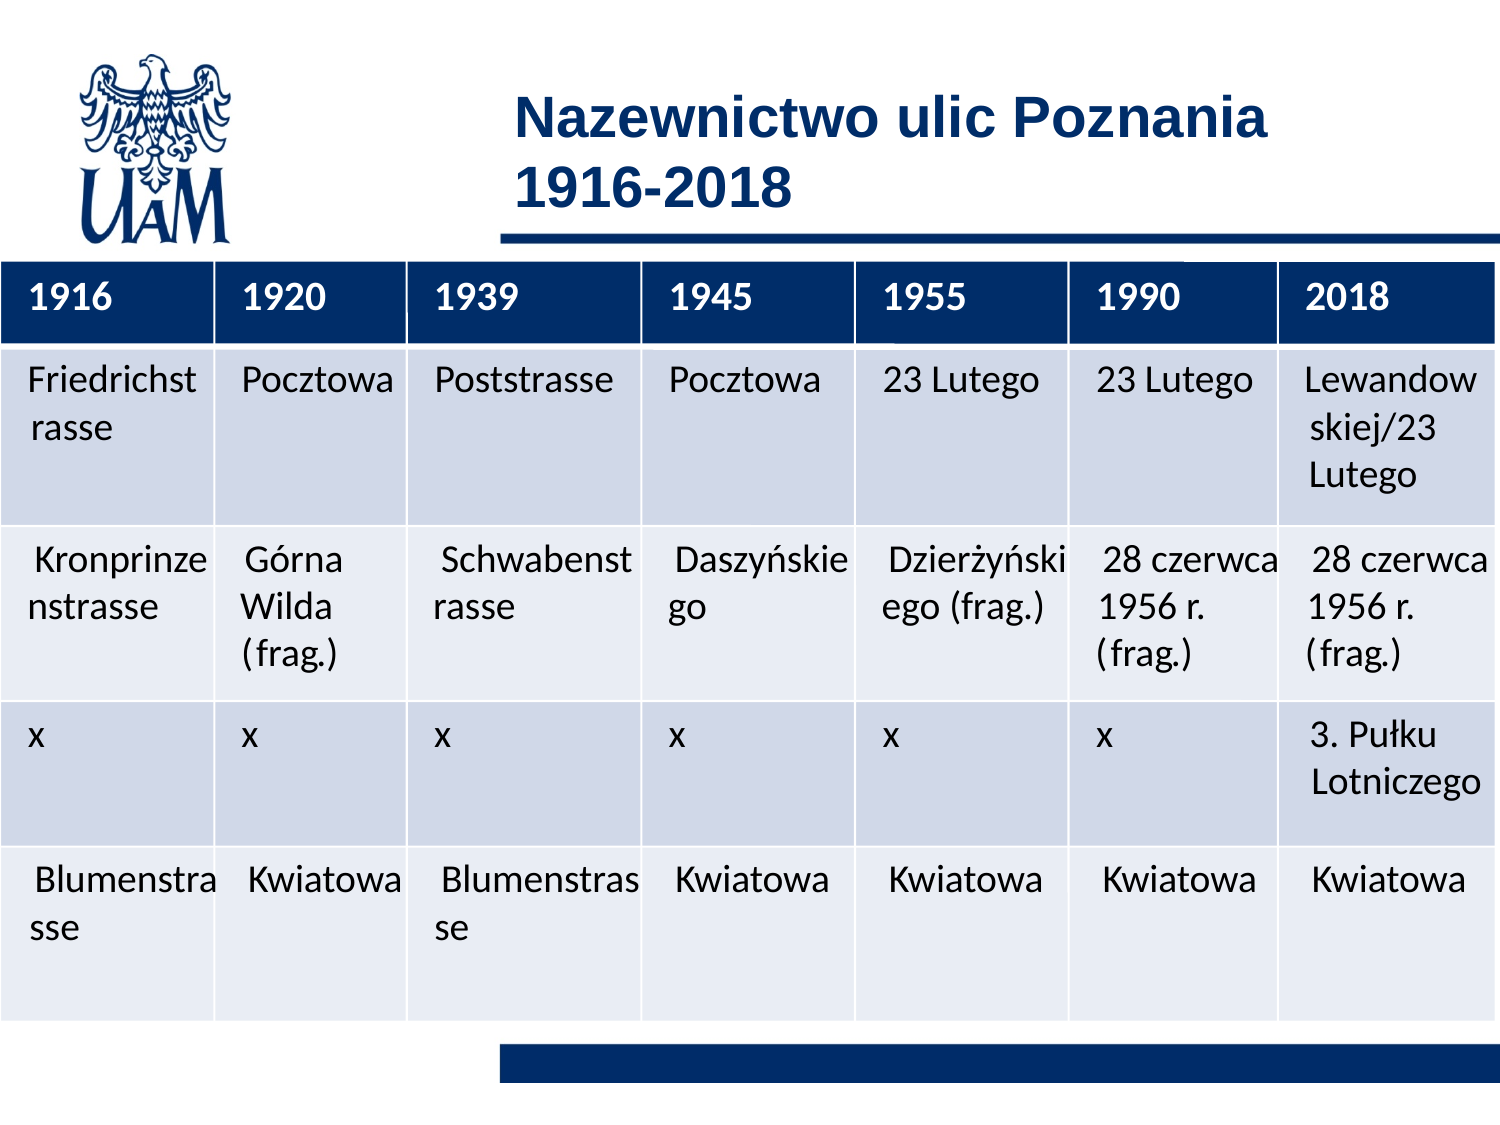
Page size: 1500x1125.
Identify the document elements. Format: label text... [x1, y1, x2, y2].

text_box [1069, 847, 1277, 1021]
text_box ego ( [881, 580, 961, 628]
text_box [215, 701, 406, 846]
text_box 2018 [1305, 268, 1391, 319]
text_box [1069, 261, 1277, 346]
text_box [1278, 527, 1495, 701]
text_box 23 Lutego [1096, 353, 1254, 401]
text_box 1945 [668, 268, 754, 319]
text_box Górna [244, 532, 353, 581]
text_box ( [241, 627, 254, 675]
text_box 23 Lutego [882, 353, 1041, 401]
text_box [1278, 702, 1495, 846]
text_box [642, 261, 854, 346]
text_box [1, 847, 214, 1021]
text_box .) [1170, 627, 1193, 675]
text_box Kwiatowa [675, 853, 831, 901]
text_box sse [29, 900, 81, 949]
text_box [855, 261, 1068, 346]
text_box x [1096, 707, 1114, 756]
text_box [1, 701, 214, 846]
text_box [1069, 527, 1277, 701]
text_box Poststrasse [434, 353, 615, 401]
text_box Schwabenst [441, 532, 633, 581]
text_box [642, 347, 854, 526]
text_box 28 czerwca [1311, 532, 1499, 581]
text_box Kwiatowa [888, 853, 1044, 901]
text_box Friedrichst [27, 353, 198, 401]
text_box Kwiatowa [1102, 853, 1258, 901]
text_box frag [961, 580, 1023, 628]
text_box 1956 r. [1097, 580, 1216, 628]
text_box [215, 261, 406, 346]
text_box 1955 [882, 268, 968, 319]
text_box Wilda [240, 580, 343, 628]
text_box skiej/23 [1309, 400, 1446, 448]
text_box rasse [30, 400, 114, 448]
text_box Pocztowa [668, 353, 822, 401]
text_box Dzierżyński [888, 532, 1068, 581]
text_box Lutego [1308, 447, 1418, 496]
text_box x [882, 707, 900, 756]
picture [79, 1024, 1500, 1083]
text_box 28 czerwca [1102, 532, 1289, 581]
text_box .) [1380, 627, 1403, 675]
text_box Kronprinze [34, 532, 209, 581]
text_box go [667, 580, 708, 628]
text_box [1278, 261, 1495, 346]
text_box [407, 847, 641, 1021]
text_box Blumenstra [34, 853, 219, 901]
text_box frag [256, 627, 316, 675]
text_box [1, 347, 214, 526]
text_box [215, 527, 406, 700]
picture [79, 54, 1500, 255]
text_box 1956 r. [1306, 580, 1425, 628]
text_box [215, 847, 406, 1021]
text_box [855, 847, 1068, 1021]
text_box [855, 527, 1068, 701]
text_box rasse [433, 580, 517, 628]
text_box [1, 527, 214, 700]
text_box x [668, 707, 686, 756]
text_box [642, 702, 854, 846]
text_box [407, 261, 641, 346]
text_box Kwiatowa [248, 853, 403, 901]
text_box Lotniczego [1311, 754, 1483, 803]
text_box se [434, 900, 470, 949]
text_box [855, 347, 1068, 526]
text_box [855, 702, 1068, 846]
text_box 1920 [241, 268, 327, 319]
text_box .) [1023, 580, 1046, 628]
text_box Lewandow [1304, 353, 1478, 401]
text_box Daszyńskie [674, 532, 850, 581]
text_box 1939 [433, 268, 520, 319]
text_box 3. Pułku [1309, 707, 1447, 756]
text_box [407, 347, 641, 526]
text_box ( [1095, 627, 1108, 675]
text_box [1278, 847, 1495, 1021]
text_box frag [1320, 627, 1380, 675]
text_box x [434, 707, 452, 756]
text_box frag [1110, 627, 1170, 675]
text_box 1990 [1095, 268, 1181, 319]
text_box x [27, 707, 46, 756]
text_box .) [316, 627, 339, 675]
text_box ( [1304, 627, 1317, 675]
text_box [407, 701, 641, 846]
text_box [1069, 347, 1277, 526]
text_box nstrasse [27, 580, 160, 628]
text_box Pocztowa [241, 353, 395, 401]
text_box [215, 347, 406, 526]
text_box [642, 527, 854, 701]
text_box [1069, 702, 1277, 846]
text_box Blumenstras [441, 853, 641, 901]
text_box [1278, 347, 1495, 526]
text_box [0, 255, 1500, 1024]
text_box [1, 261, 214, 346]
text_box x [241, 707, 259, 756]
text_box 1916 [27, 268, 113, 319]
text_box [642, 847, 854, 1021]
text_box Kwiatowa [1311, 853, 1467, 901]
text_box [407, 527, 641, 701]
title Nazewnictwo ulic Poznania 1916-2018 [499, 66, 1378, 233]
